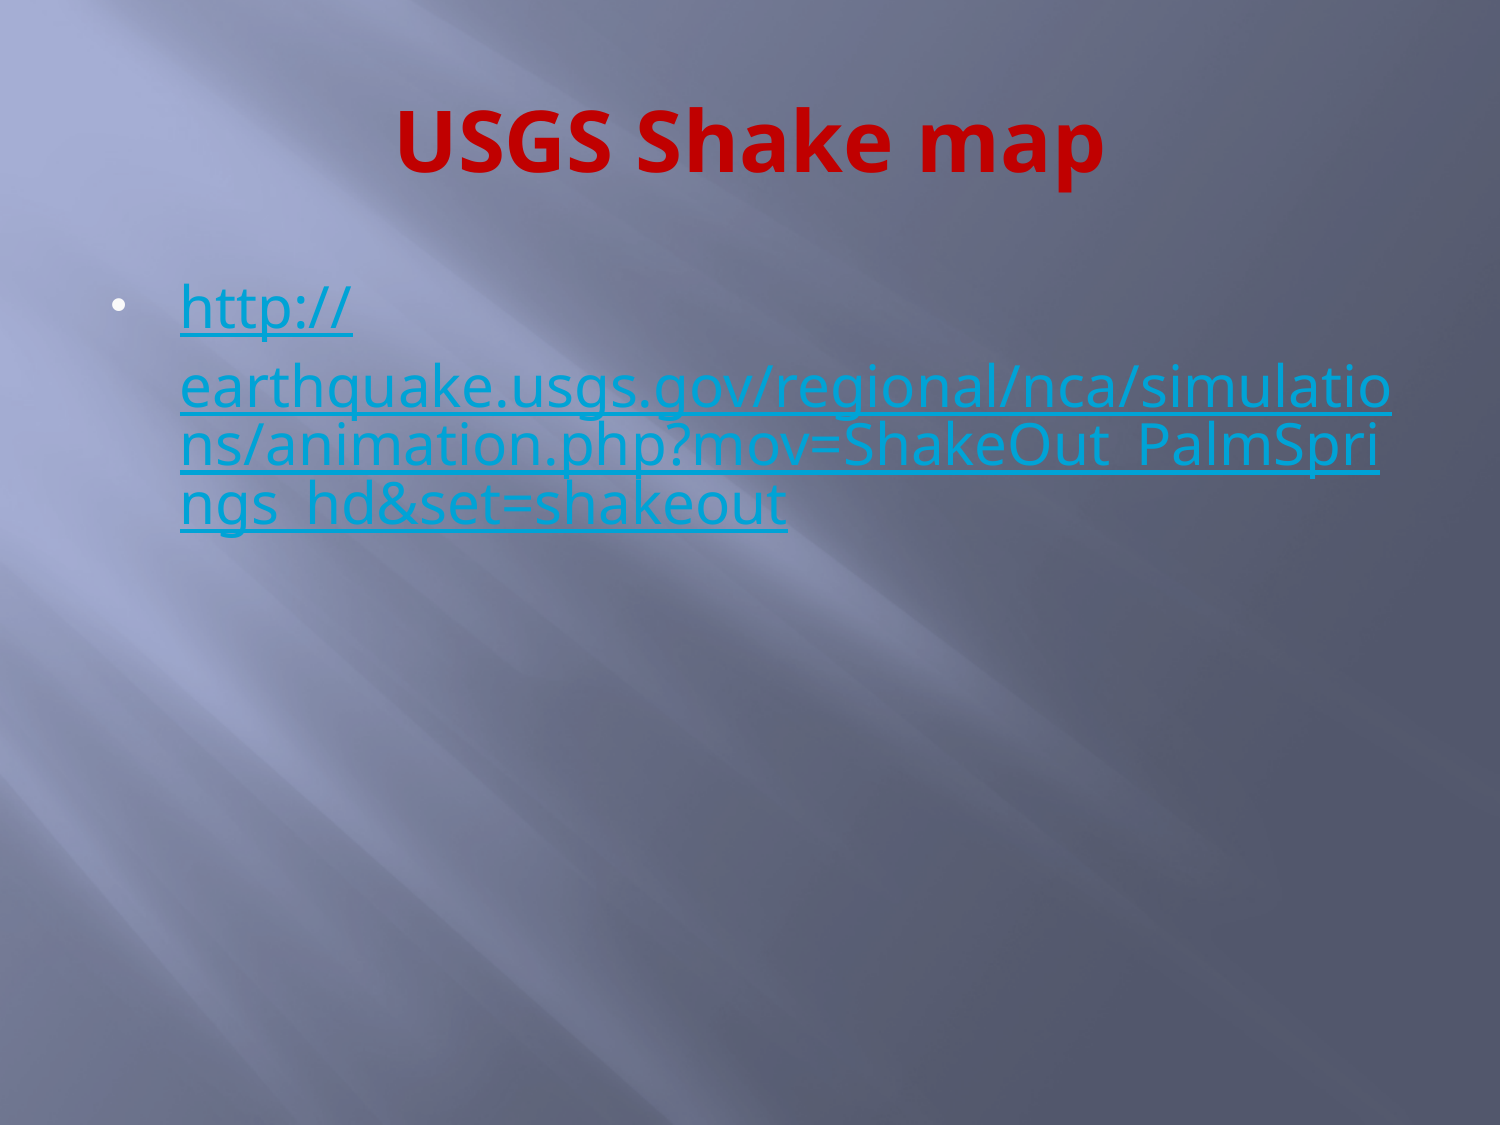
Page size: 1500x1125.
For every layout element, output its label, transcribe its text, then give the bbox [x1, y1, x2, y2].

title USGS Shake map [75, 45, 1425, 233]
list http://earthquake.usgs.gov/regional/nca/simulations/animation.php?mov=ShakeOut_PalmSprings_hd&set=shakeout [75, 262, 1425, 1035]
